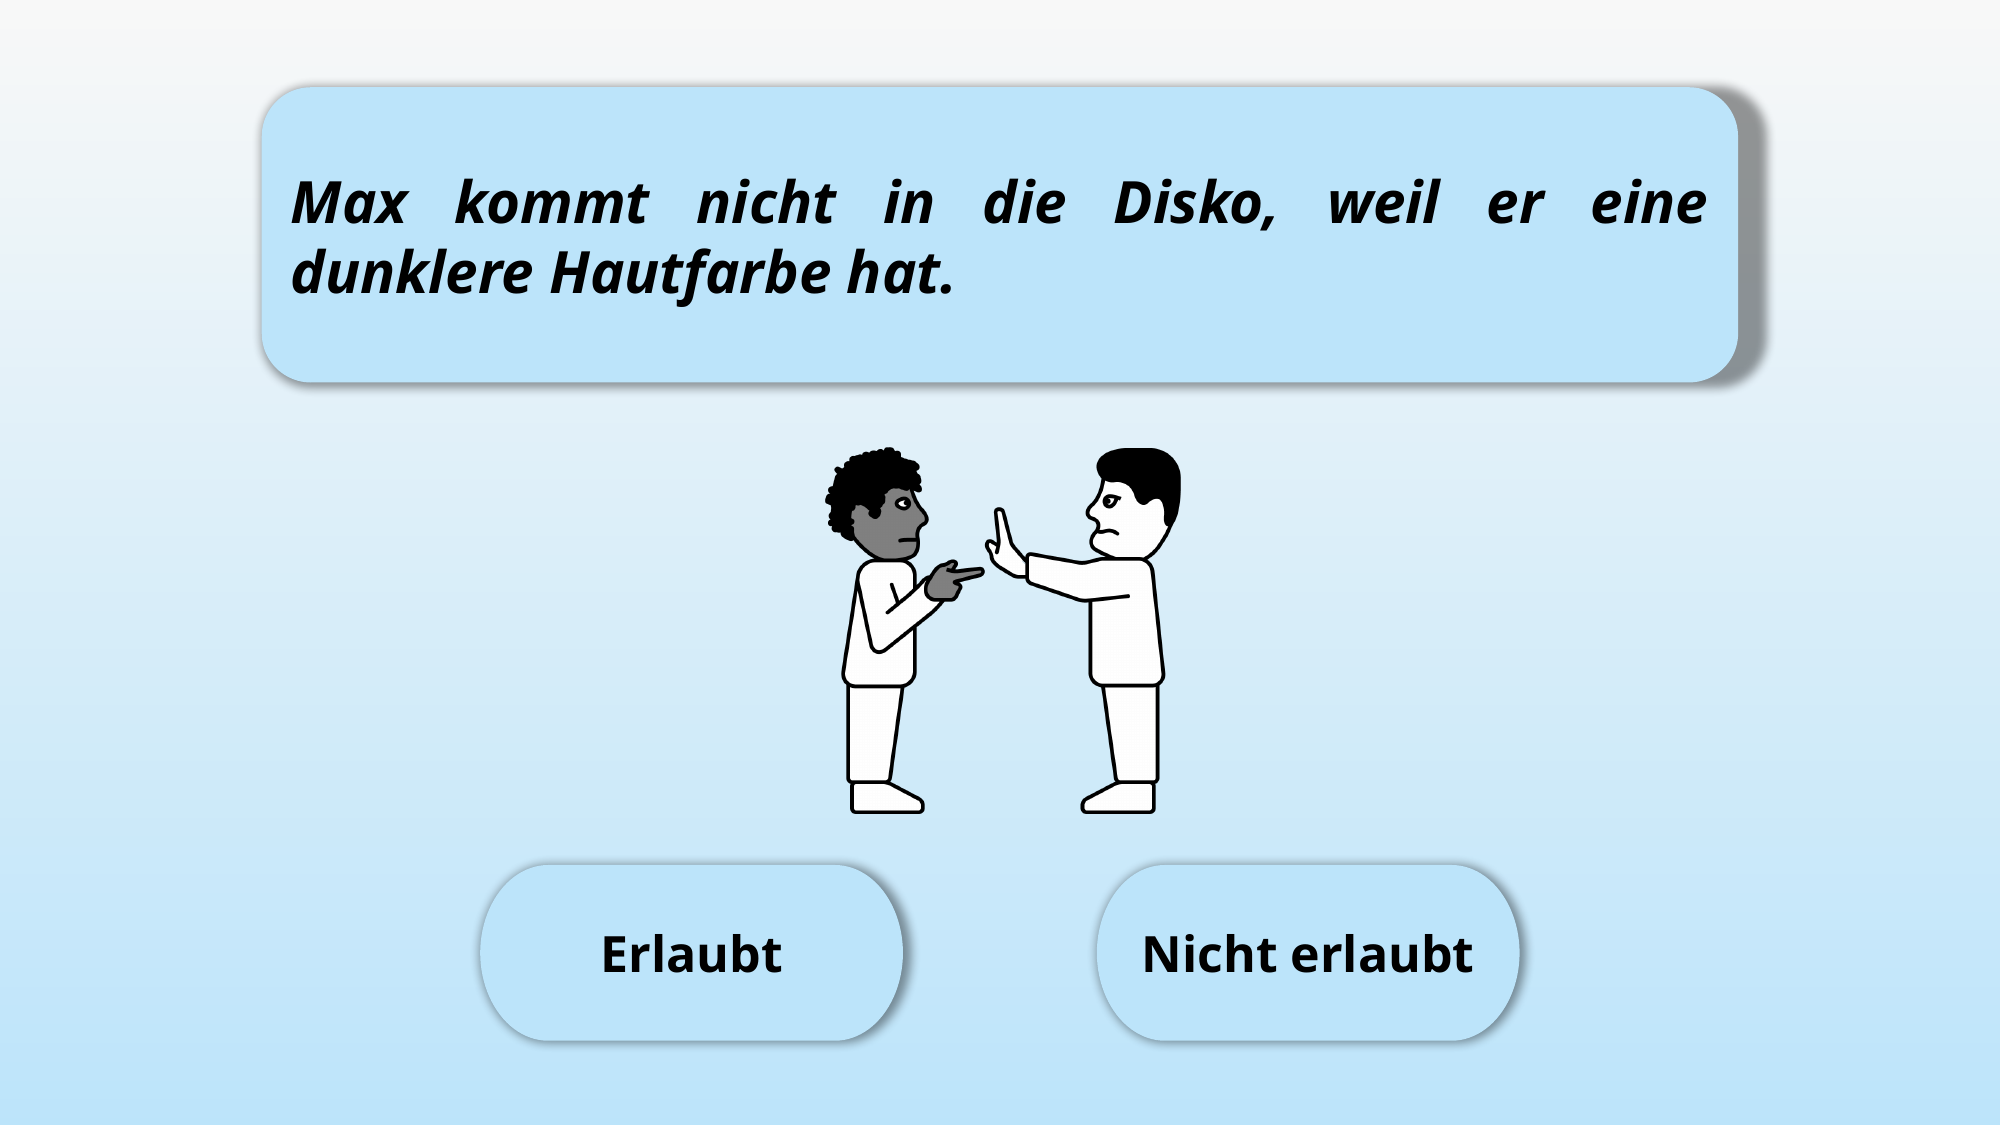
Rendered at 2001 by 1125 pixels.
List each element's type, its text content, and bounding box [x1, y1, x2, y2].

text_box Max kommt nicht in die Disko, weil er eine dunklere Hautfarbe hat. [260, 86, 1740, 384]
text_box Erlaubt [479, 863, 904, 1042]
picture [748, 362, 1251, 865]
text_box Nicht erlaubt [1095, 863, 1521, 1042]
